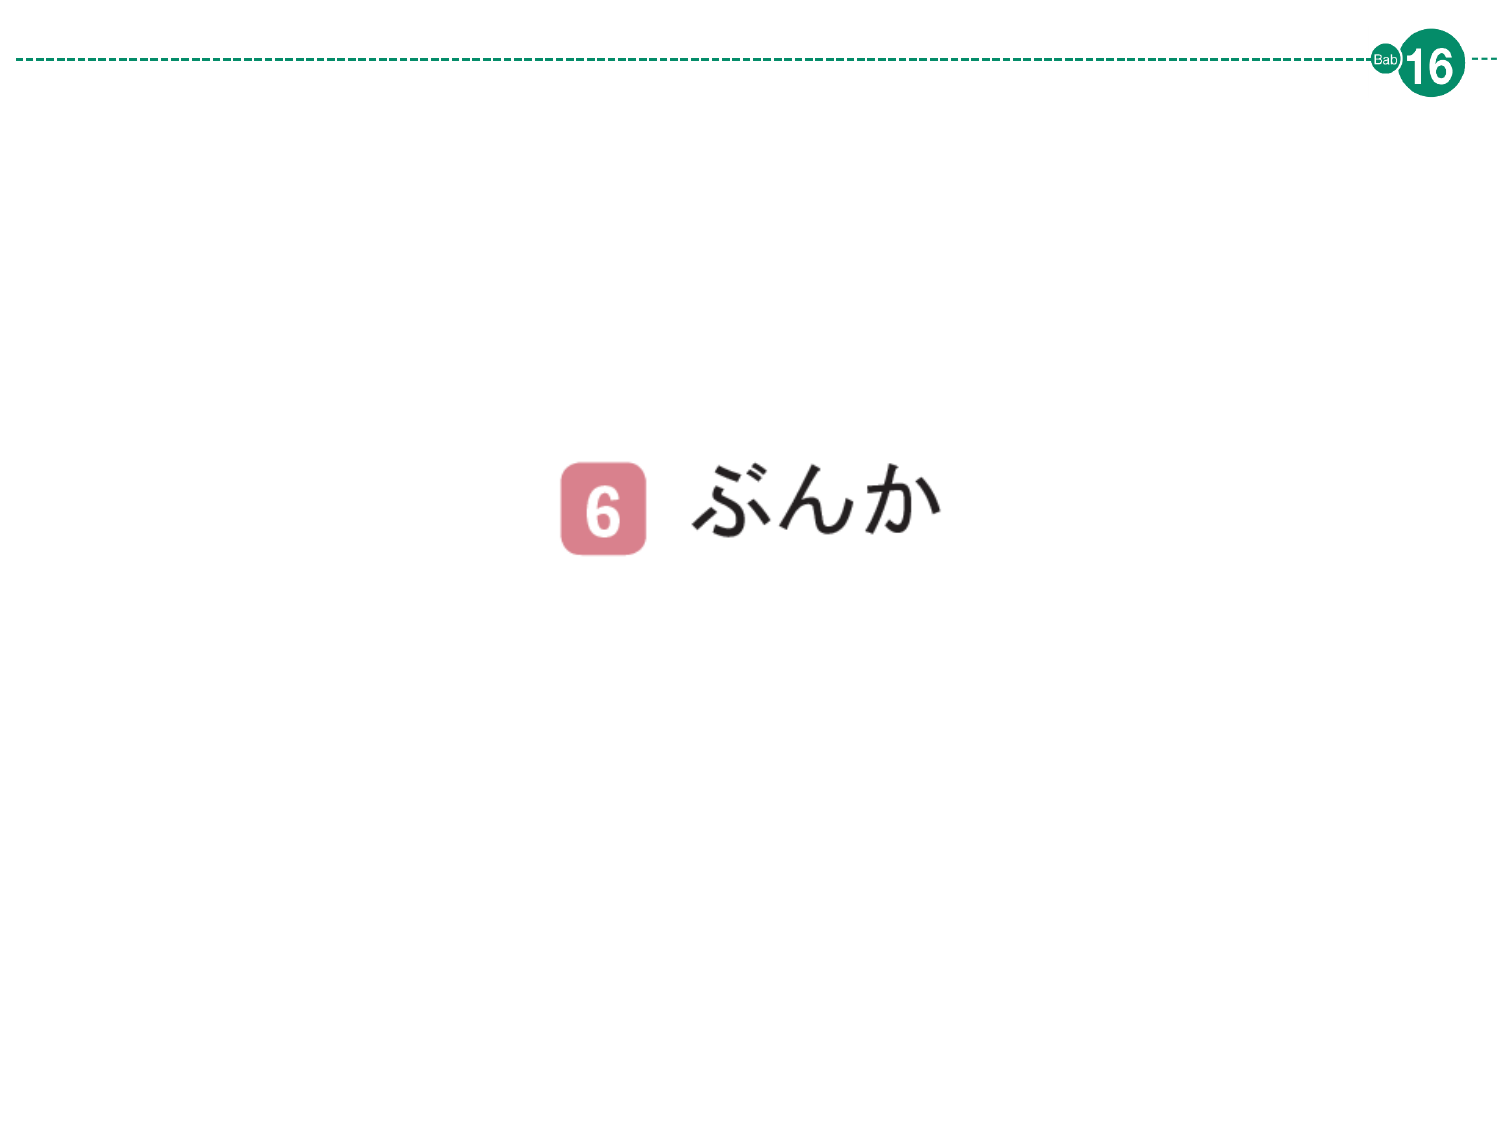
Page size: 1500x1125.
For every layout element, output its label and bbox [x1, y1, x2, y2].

picture [551, 451, 949, 563]
text_box [15, 26, 1500, 98]
